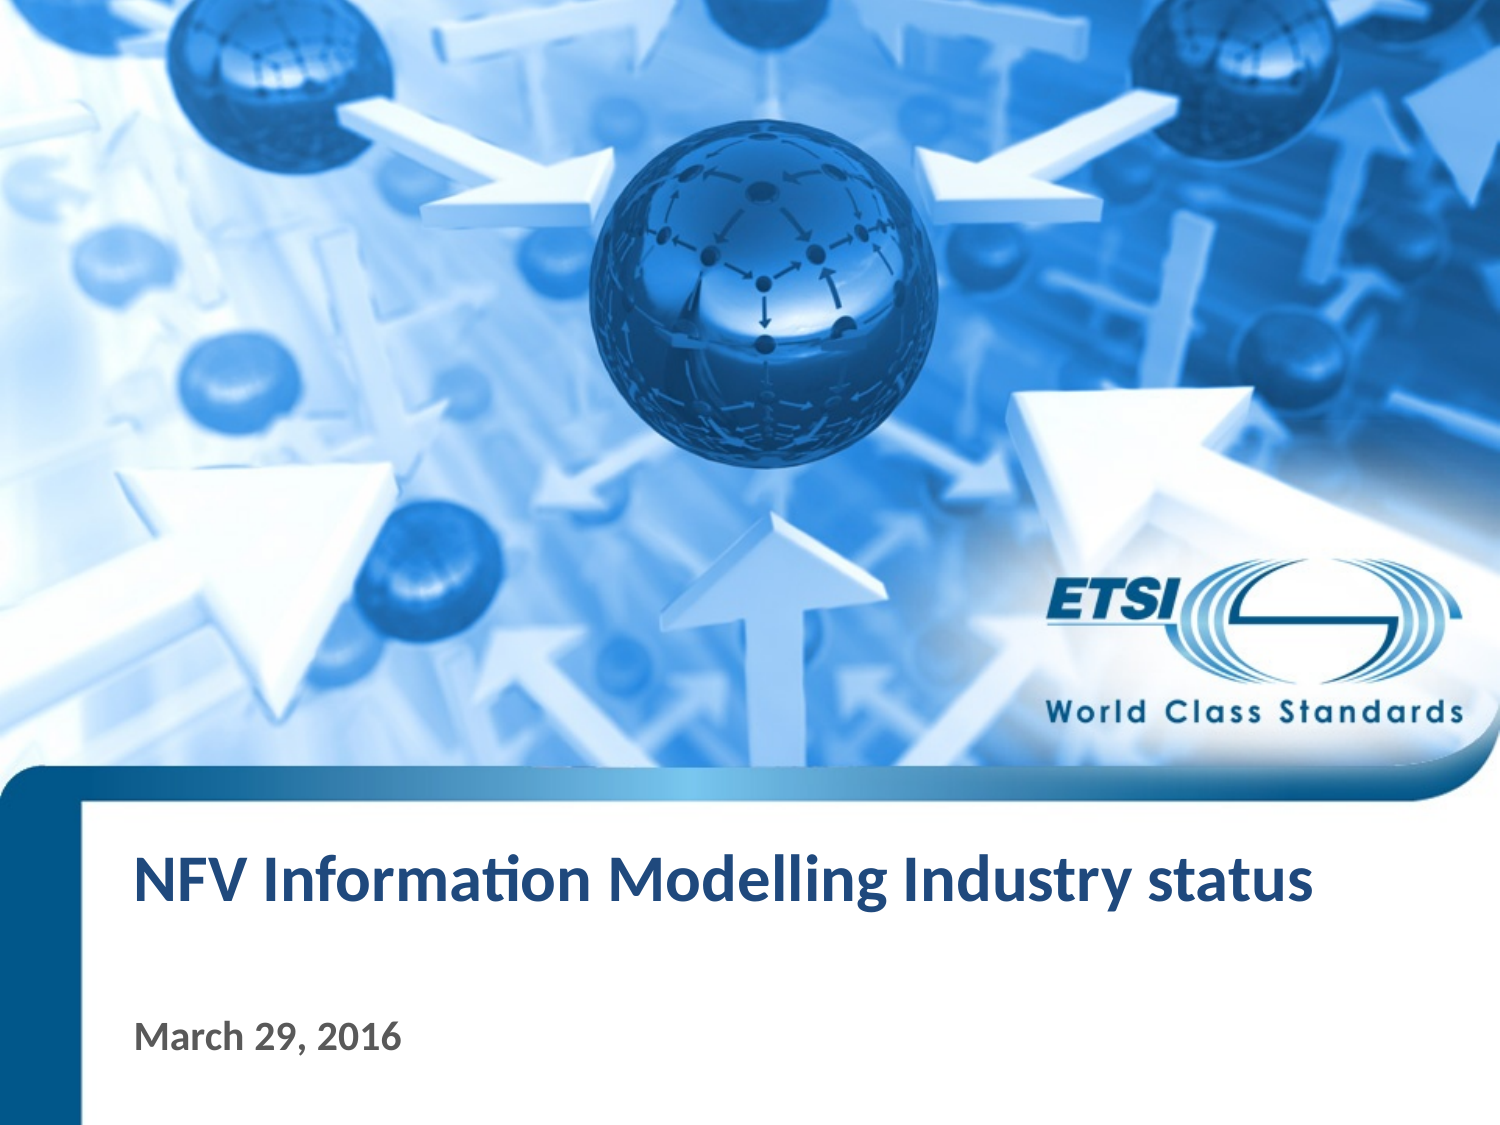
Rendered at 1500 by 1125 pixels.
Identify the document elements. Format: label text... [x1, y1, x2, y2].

picture [0, 0, 1500, 1125]
title NFV Information Modelling Industry status [118, 826, 1394, 936]
list March 29, 2016 [118, 995, 1394, 1067]
